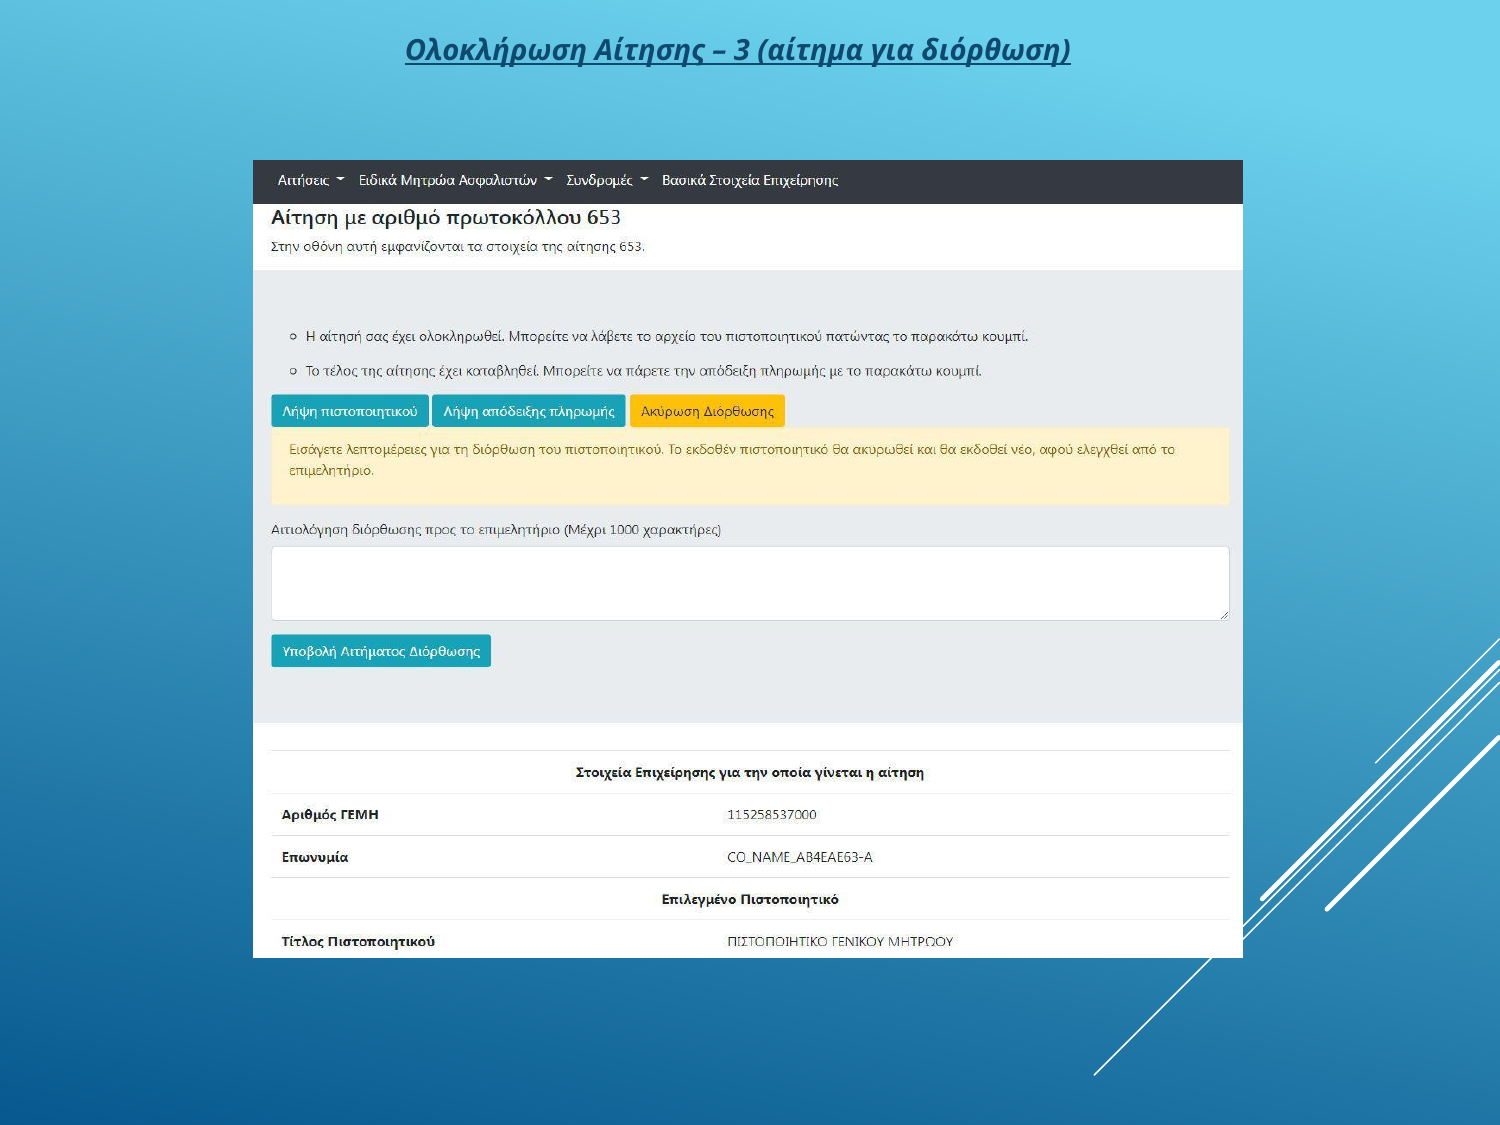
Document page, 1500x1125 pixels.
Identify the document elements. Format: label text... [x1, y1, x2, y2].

text_box Ολοκλήρωση Αίτησης – 3 (αίτημα για διόρθωση) [5, 19, 1471, 79]
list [253, 160, 1243, 958]
